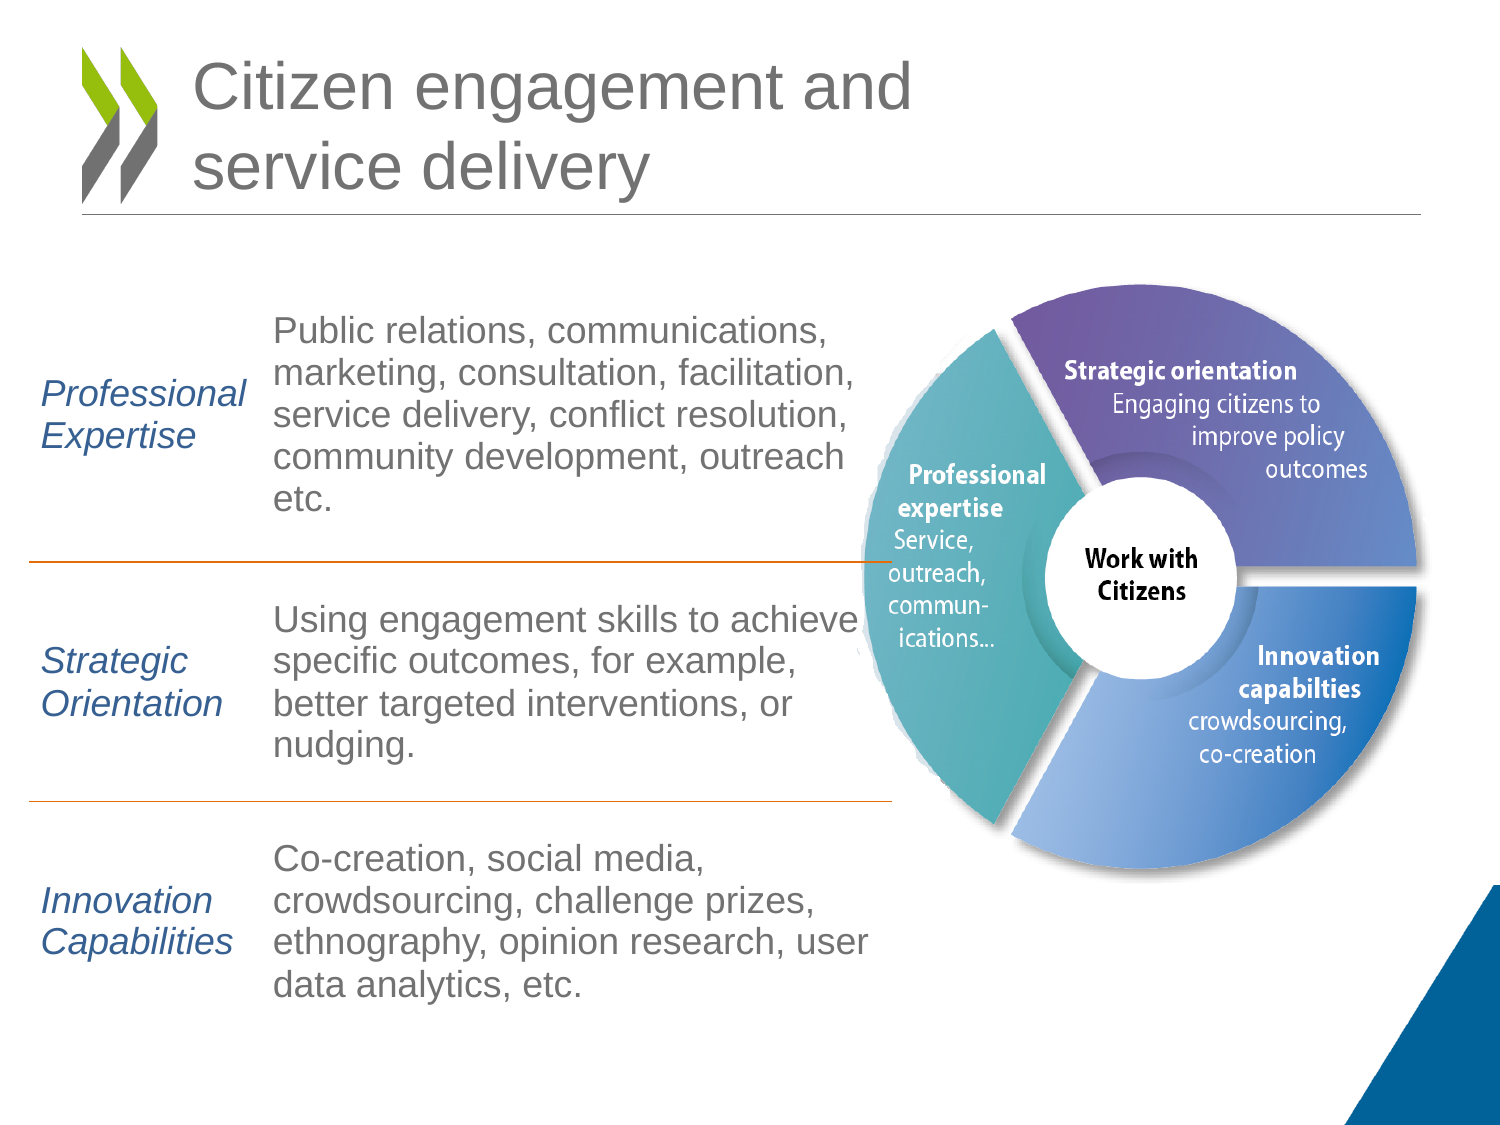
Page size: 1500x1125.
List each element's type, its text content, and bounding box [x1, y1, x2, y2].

table_header Public relations, communications, marketing, consultation, facilitation, service delivery, conflict resolution, community development, outreach etc. [262, 267, 853, 561]
table_cell Co-creation, social media, crowdsourcing, challenge prizes, ethnography, opinion research, user data analytics, etc. [262, 802, 892, 1041]
table_cell Using engagement skills to achieve specific outcomes, for example, better targeted interventions, or nudging. [262, 563, 849, 801]
table_header Professional Expertise [29, 267, 262, 561]
table_cell Innovation Capabilities [29, 802, 262, 1041]
title Citizen engagement and service delivery [177, 38, 1394, 207]
table_cell Strategic Orientation [29, 563, 262, 801]
picture [855, 266, 1500, 1125]
